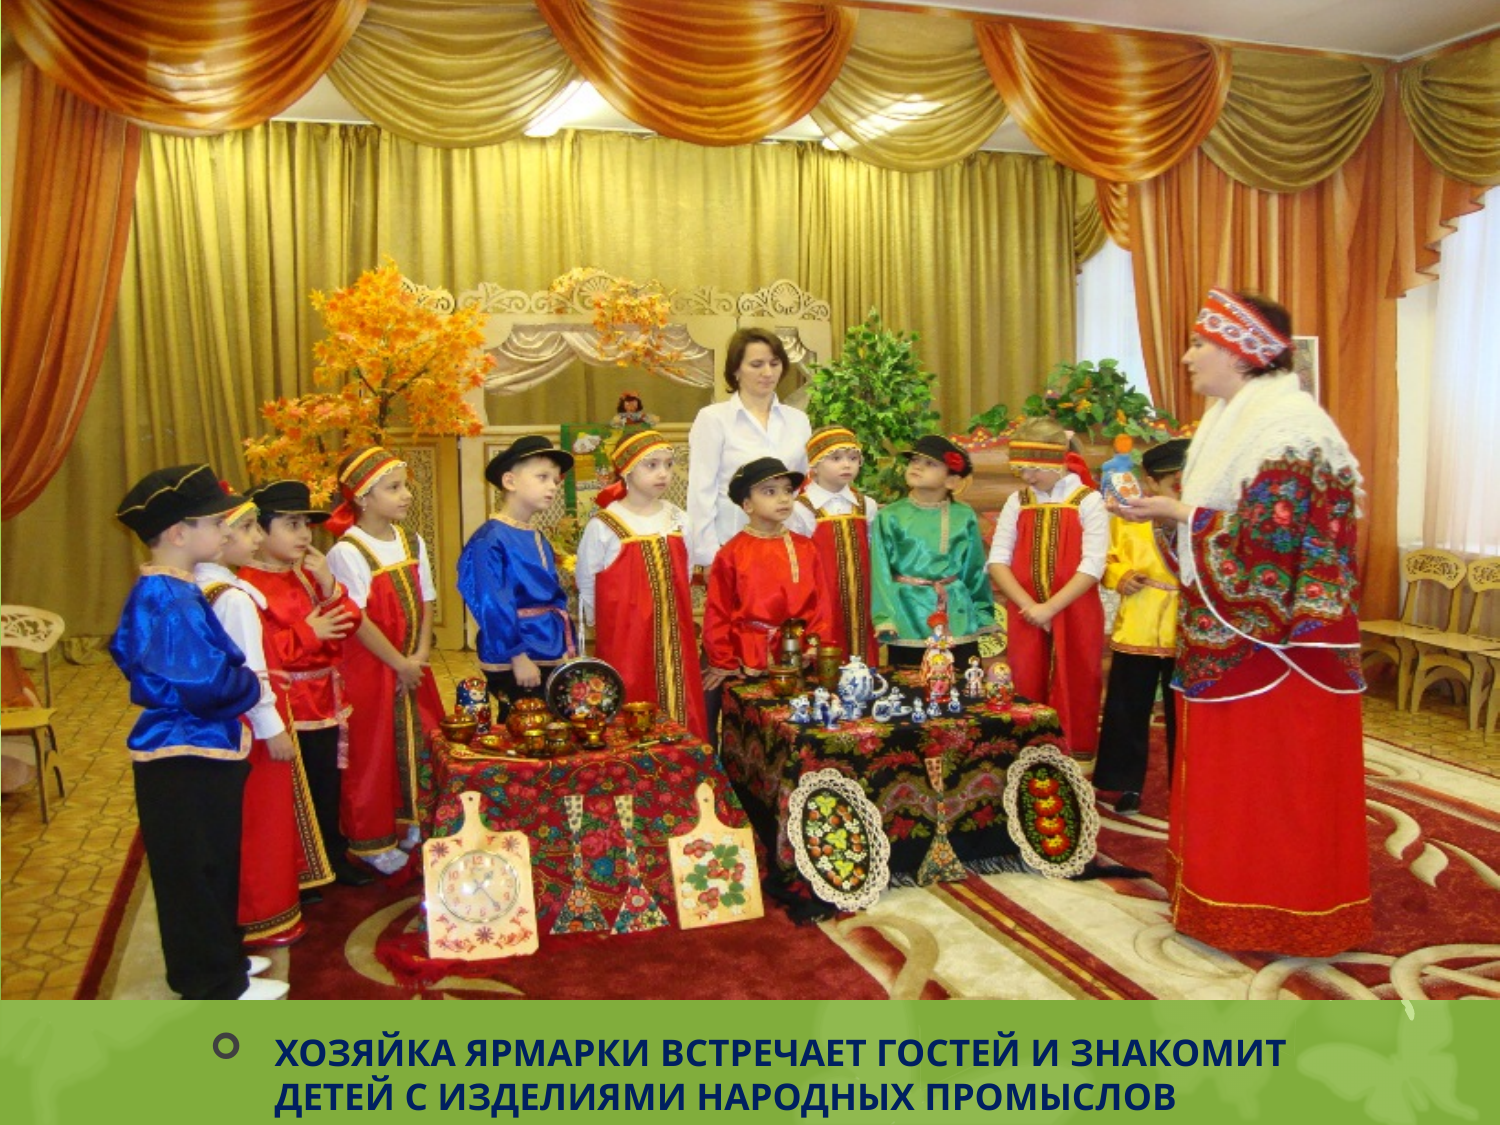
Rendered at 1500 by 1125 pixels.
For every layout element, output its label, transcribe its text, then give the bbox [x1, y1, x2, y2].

list ХОЗЯЙКА ЯРМАРКИ ВСТРЕЧАЕТ ГОСТЕЙ И ЗНАКОМИТ ДЕТЕЙ С ИЗДЕЛИЯМИ НАРОДНЫХ ПРОМЫСЛОВ [194, 1021, 1364, 1125]
picture [1, 0, 1500, 1000]
